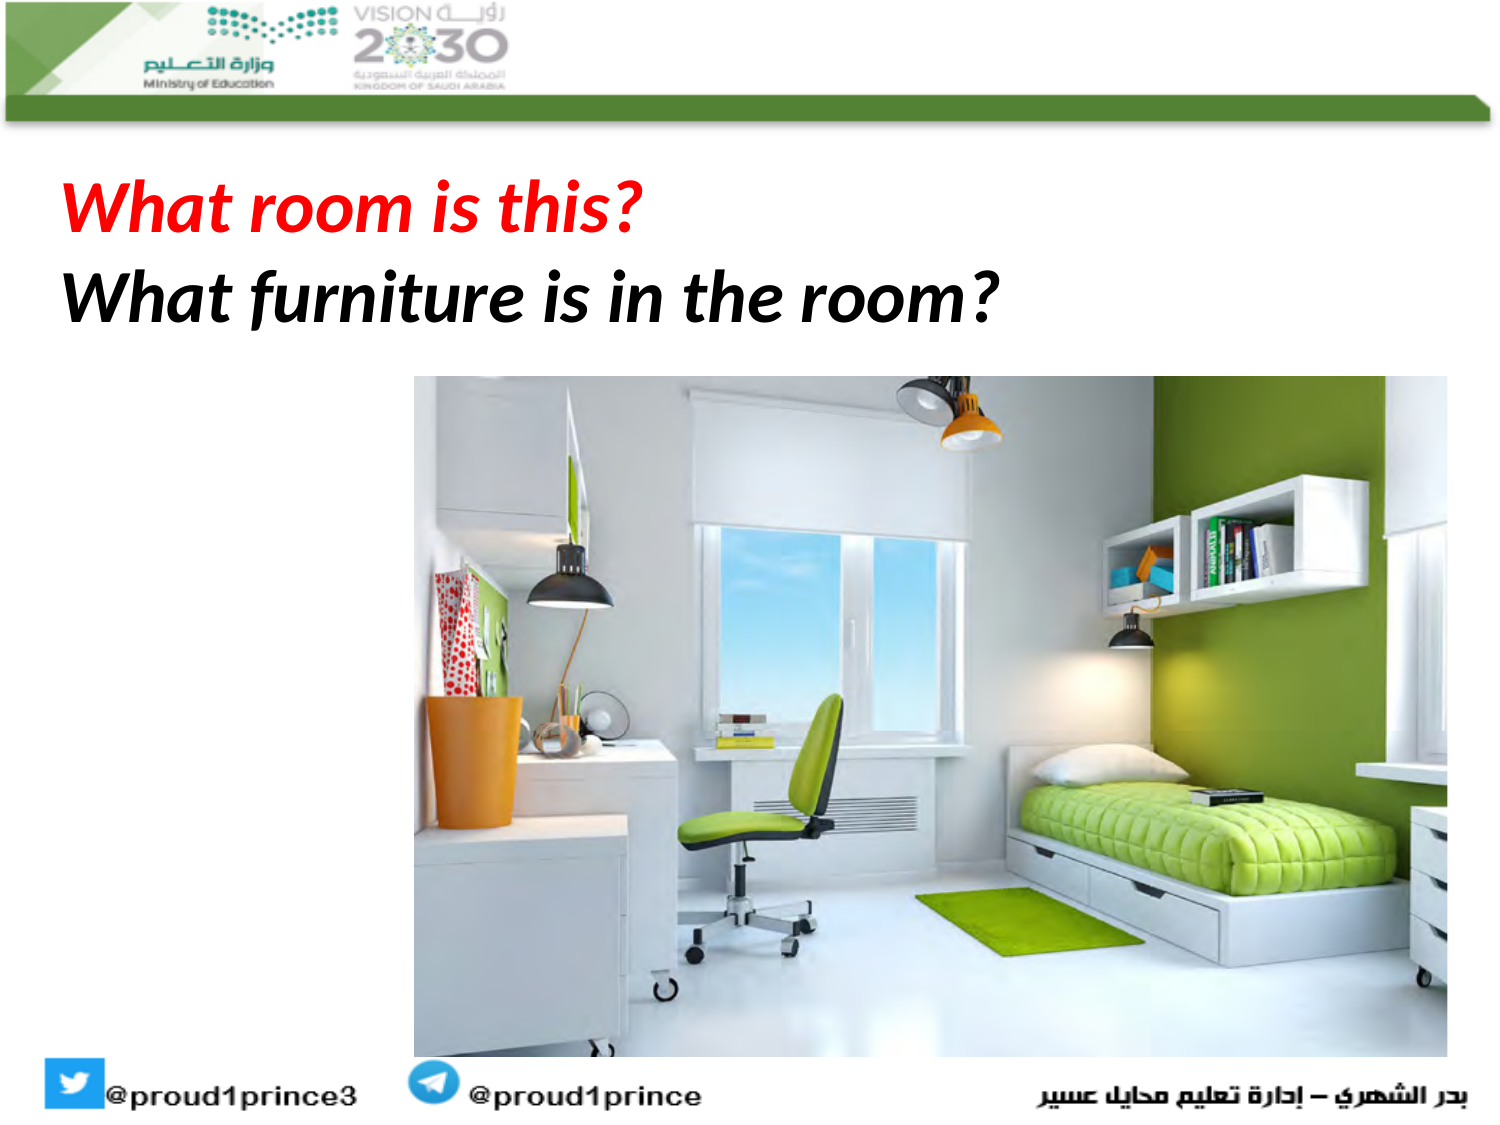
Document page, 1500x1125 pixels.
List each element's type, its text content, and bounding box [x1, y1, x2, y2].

text_box What room is this? What furniture is in the room? [44, 149, 1093, 345]
picture [0, 0, 1500, 1125]
